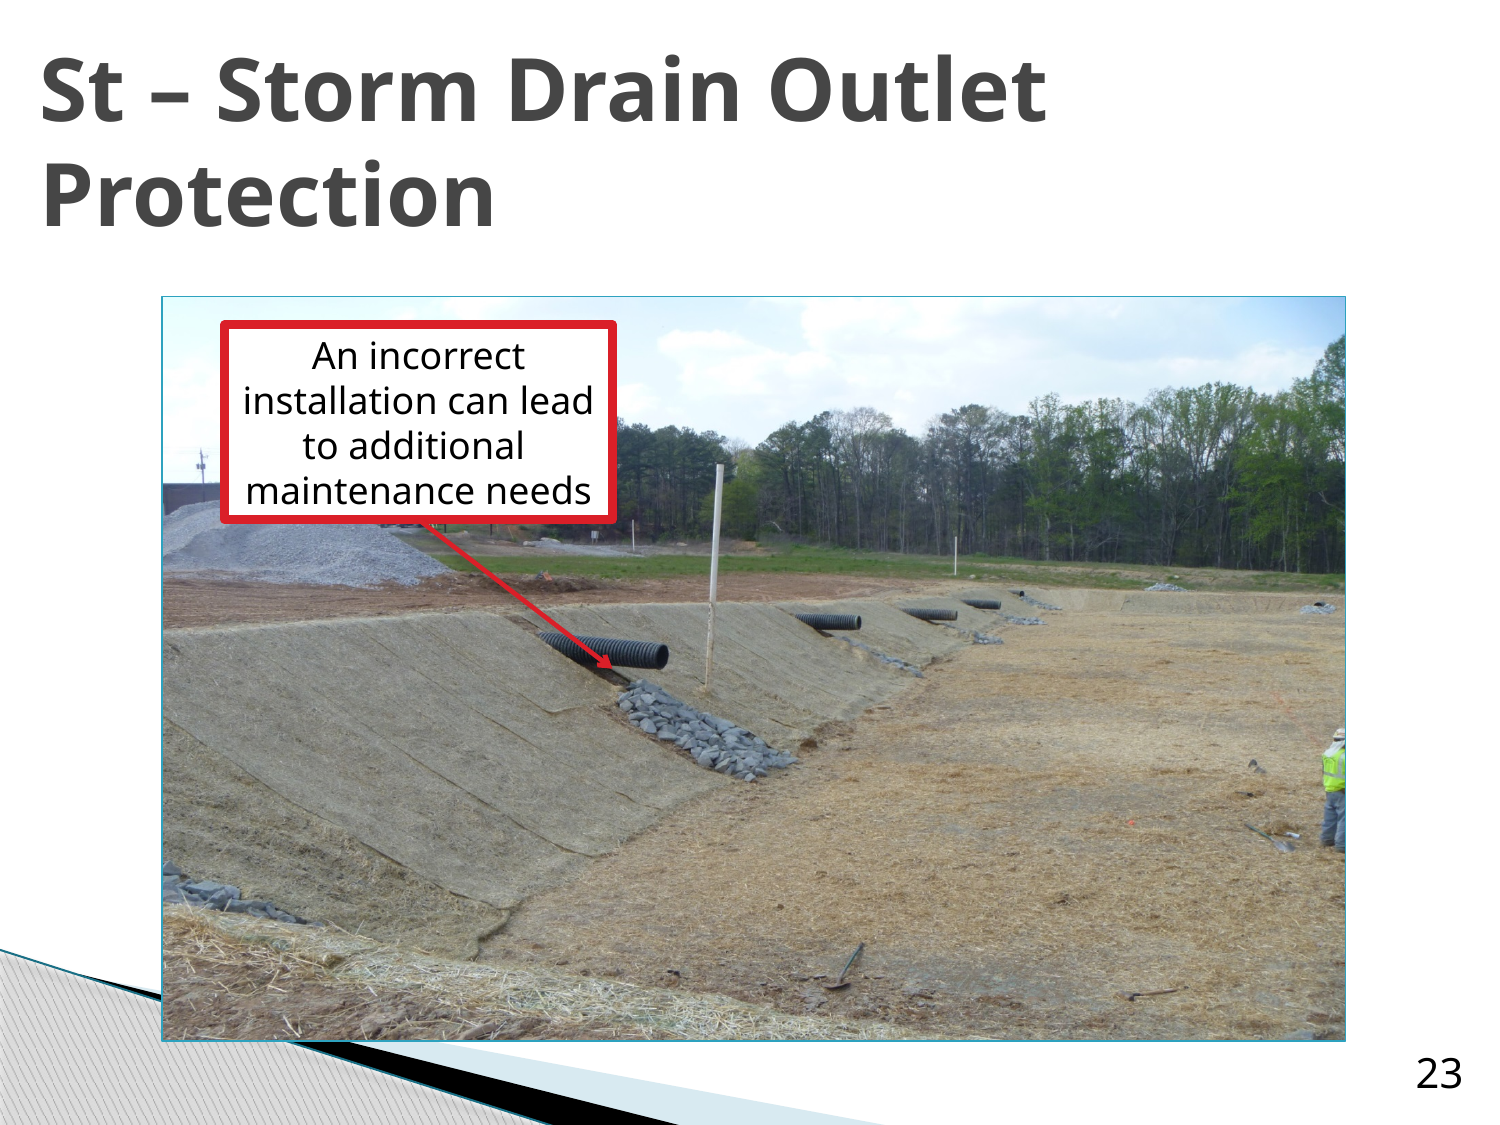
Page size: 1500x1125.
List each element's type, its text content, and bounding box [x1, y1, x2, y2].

slide_number 23 [1350, 1051, 1479, 1112]
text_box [418, 521, 613, 669]
picture [162, 297, 1345, 1041]
title St – Storm Drain Outlet Protection [24, 45, 1475, 233]
